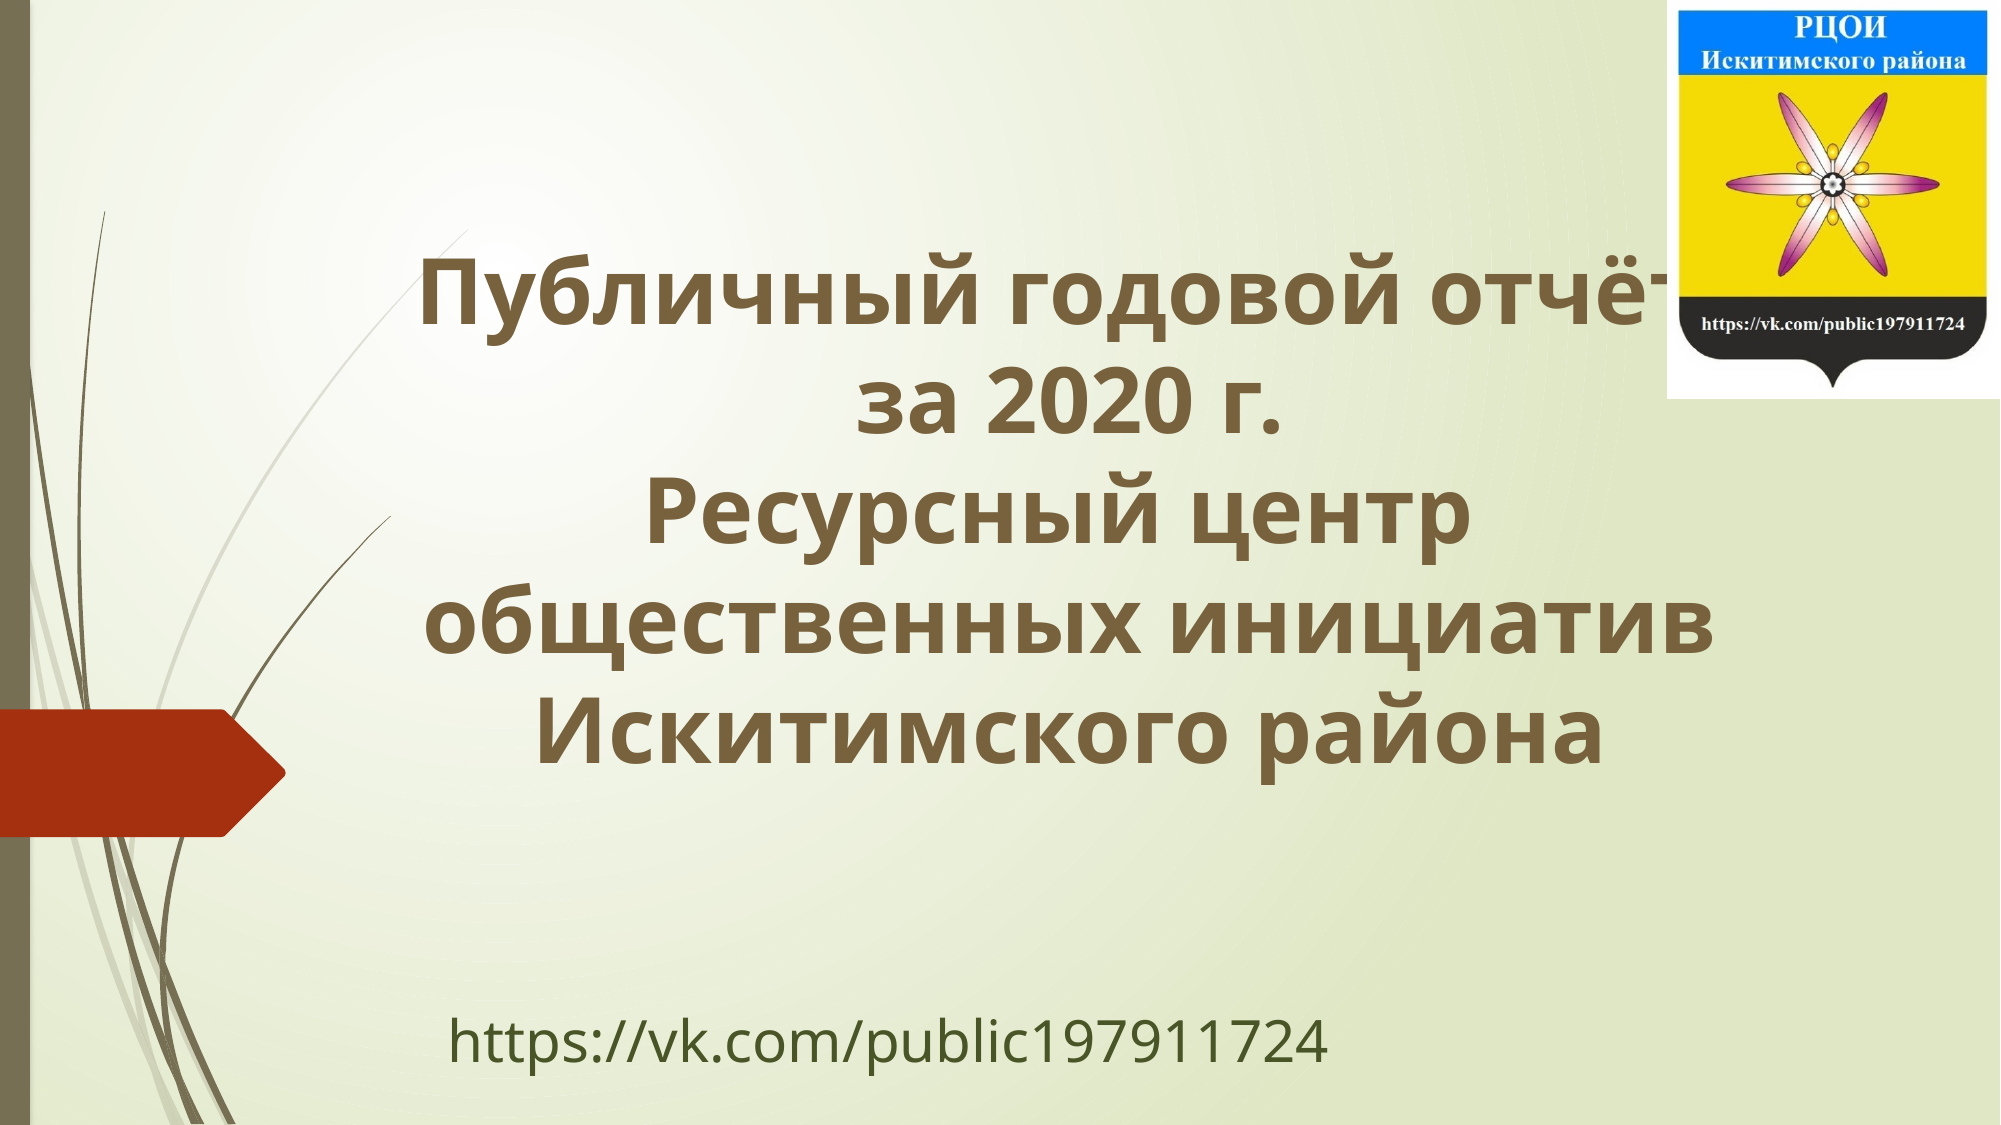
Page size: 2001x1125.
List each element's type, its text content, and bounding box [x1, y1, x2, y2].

picture [1667, 0, 2000, 399]
title https://vk.com/public197911724 [432, 881, 1821, 1082]
text_box Публичный годовой отчёт за 2020 г. Ресурсный центр общественных инициатив Искитимского района [156, 89, 1985, 790]
